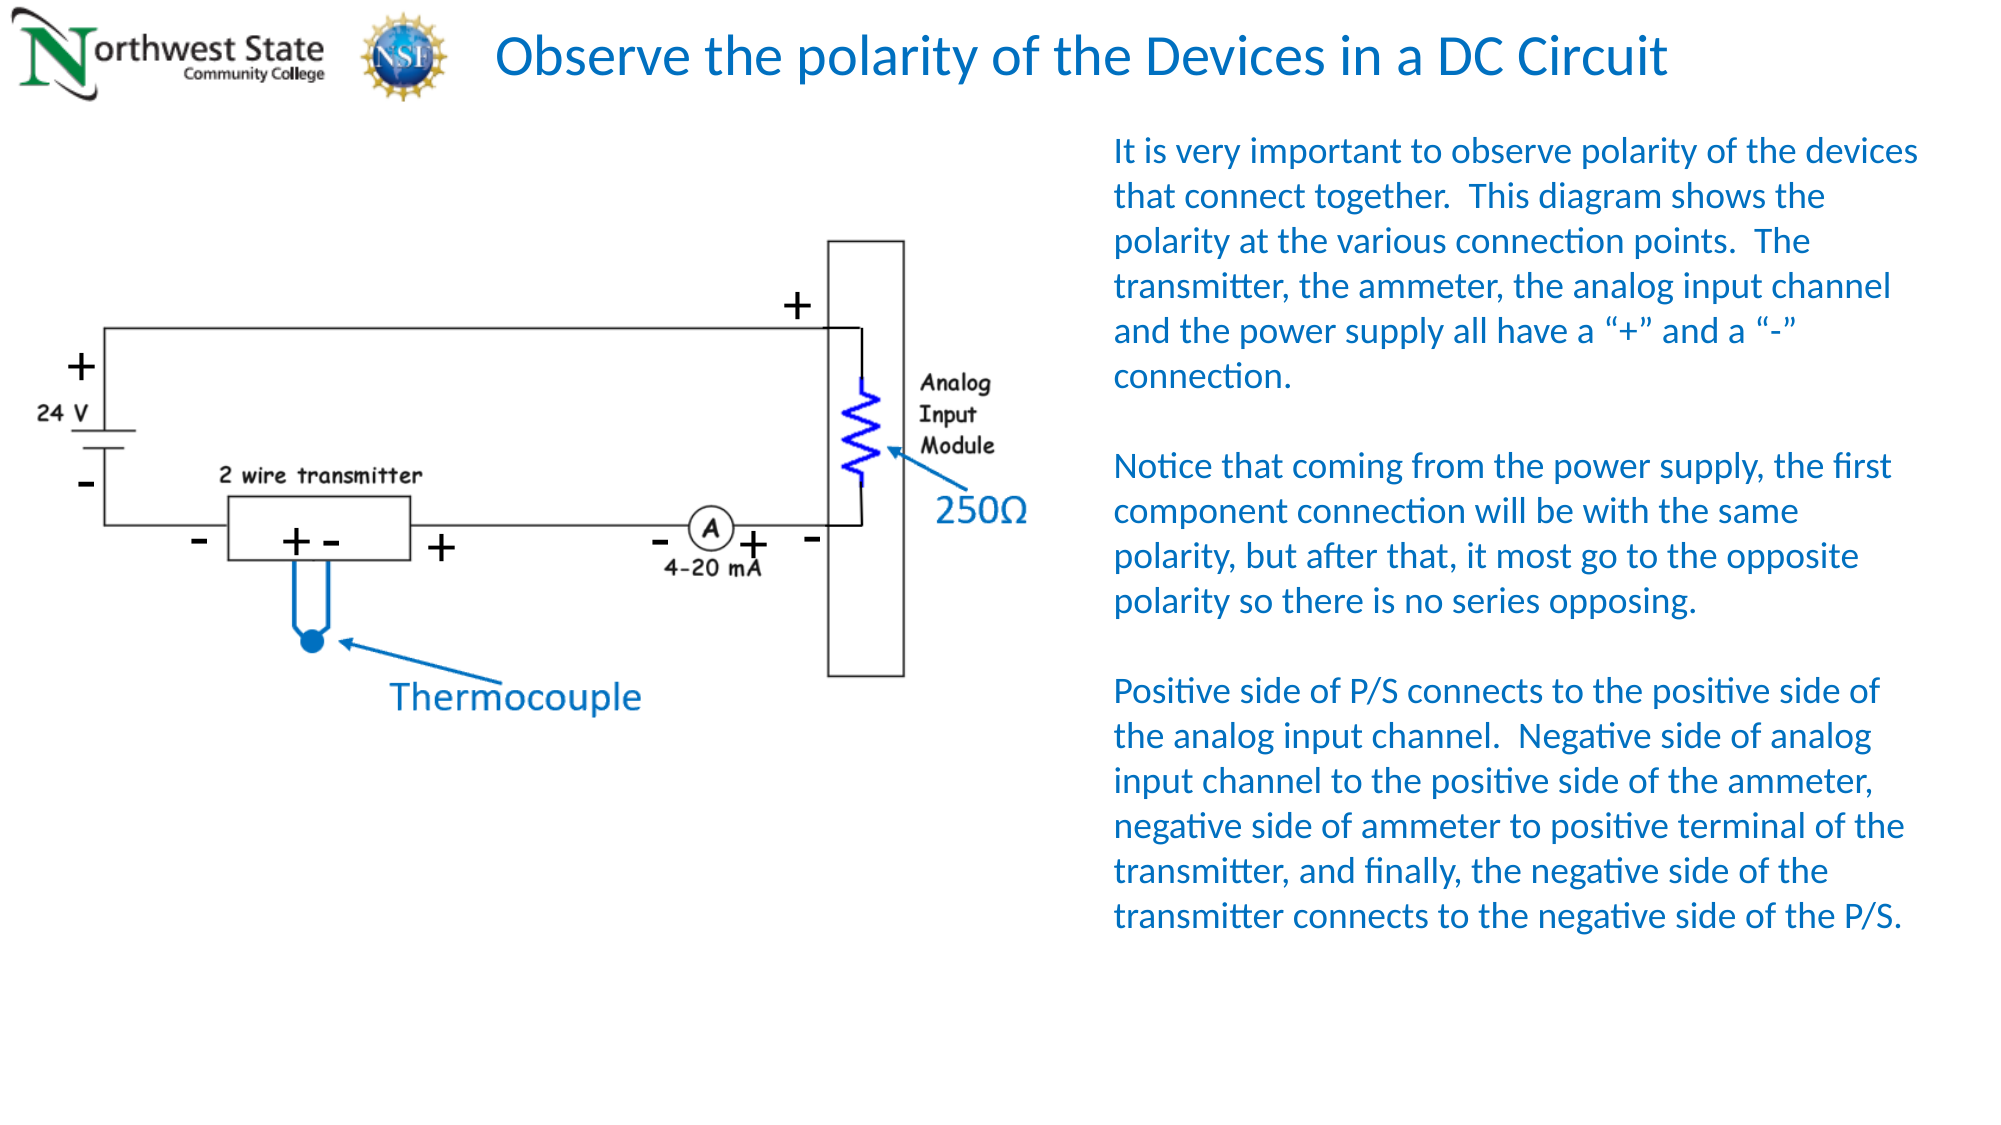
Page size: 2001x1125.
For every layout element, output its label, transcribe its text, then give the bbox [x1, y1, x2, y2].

picture [6, 1, 452, 105]
text_box It is very important to observe polarity of the devices that connect together. This diagram shows the polarity at the various connection points. The transmitter, the ammeter, the analog input channel and the power supply all have a “+” and a “-” connection. Notice that coming from the power supply, the first component connection will be with the same polarity, but after that, it most go to the opposite polarity so there is no series opposing. Positive side of P/S connects to the positive side of the analog input channel. Negative side of analog input channel to the positive side of the ammeter, negative side of ammeter to positive terminal of the transmitter, and finally, the negative side of the transmitter connects to the negative side of the P/S. [1098, 119, 1937, 989]
text_box Observe the polarity of the Devices in a DC Circuit [480, 9, 1685, 95]
picture [21, 235, 1037, 720]
